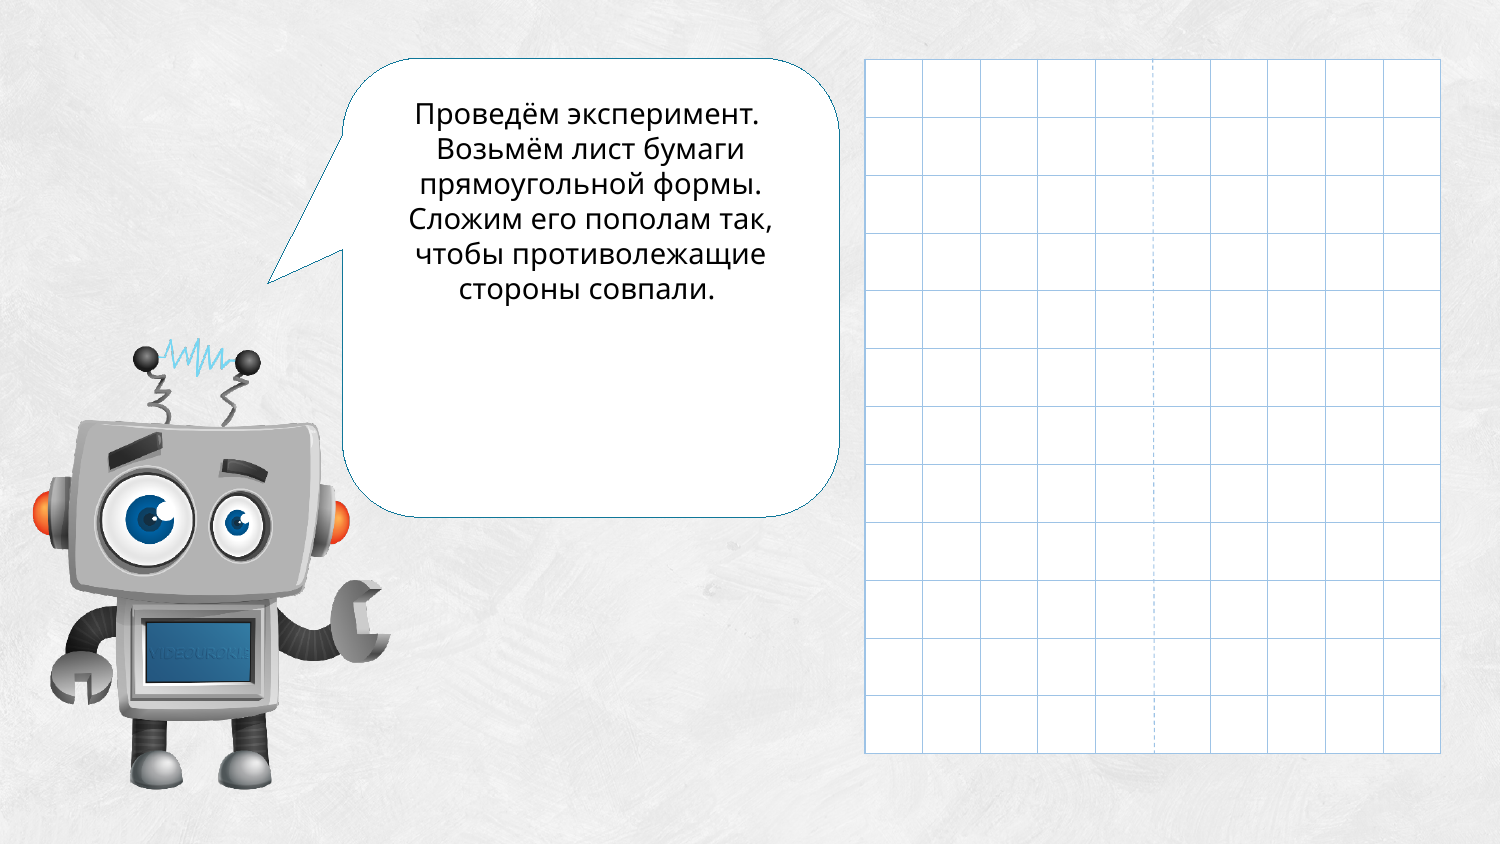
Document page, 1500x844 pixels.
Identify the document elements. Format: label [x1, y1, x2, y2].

table_cell [1038, 581, 1095, 638]
table_cell [866, 465, 922, 522]
table_cell [981, 465, 1037, 522]
table_cell [1096, 407, 1152, 464]
table_cell [1038, 696, 1095, 753]
table_header [923, 60, 980, 117]
table_cell [866, 581, 922, 638]
table_cell [1096, 349, 1152, 406]
table_cell [1096, 176, 1152, 233]
table_header [1155, 59, 1441, 117]
table_cell [866, 523, 922, 580]
table_cell [1096, 696, 1152, 753]
table_cell [1096, 581, 1152, 638]
table_header [1096, 60, 1152, 117]
table_cell [1038, 176, 1095, 233]
table_cell [1038, 291, 1095, 348]
table_cell [1038, 639, 1095, 695]
table_cell [866, 234, 922, 290]
table_cell [981, 176, 1037, 233]
table_cell [923, 349, 980, 406]
table_cell [981, 291, 1037, 348]
table_cell [923, 696, 980, 753]
table_cell [981, 349, 1037, 406]
table_cell [981, 696, 1037, 753]
table_cell [1038, 234, 1095, 290]
table_cell [1038, 349, 1095, 406]
table_cell [1038, 523, 1095, 580]
table_cell [923, 234, 980, 290]
table_cell [923, 407, 980, 464]
table_cell [1038, 465, 1095, 522]
table_cell [1096, 234, 1152, 290]
text_box [267, 58, 840, 518]
table_cell [923, 465, 980, 522]
table_cell [1096, 465, 1152, 522]
table_header [866, 60, 922, 117]
table_cell [1096, 291, 1152, 348]
table_cell [981, 234, 1037, 290]
table_cell [866, 407, 922, 464]
table_cell [981, 118, 1037, 175]
table_cell [923, 639, 980, 695]
table_cell [866, 696, 922, 753]
table_cell [866, 291, 922, 348]
table_cell [923, 523, 980, 580]
table_cell [923, 581, 980, 638]
table_cell [981, 581, 1037, 638]
table_cell [1096, 523, 1152, 580]
table_cell [866, 118, 922, 175]
table_cell [981, 639, 1037, 695]
table_header [1038, 60, 1095, 117]
table_cell [923, 176, 980, 233]
table_cell [866, 349, 922, 406]
table_cell [1155, 117, 1441, 754]
table_cell [1096, 118, 1152, 175]
table_cell [1038, 407, 1095, 464]
table_cell [923, 118, 980, 175]
table_cell [981, 523, 1037, 580]
table_cell [923, 291, 980, 348]
table_header [981, 60, 1037, 117]
table_cell [981, 407, 1037, 464]
table_cell [1096, 639, 1152, 695]
table_cell [866, 639, 922, 695]
picture [0, 0, 1500, 844]
table_cell [1038, 118, 1095, 175]
table_cell [866, 176, 922, 233]
